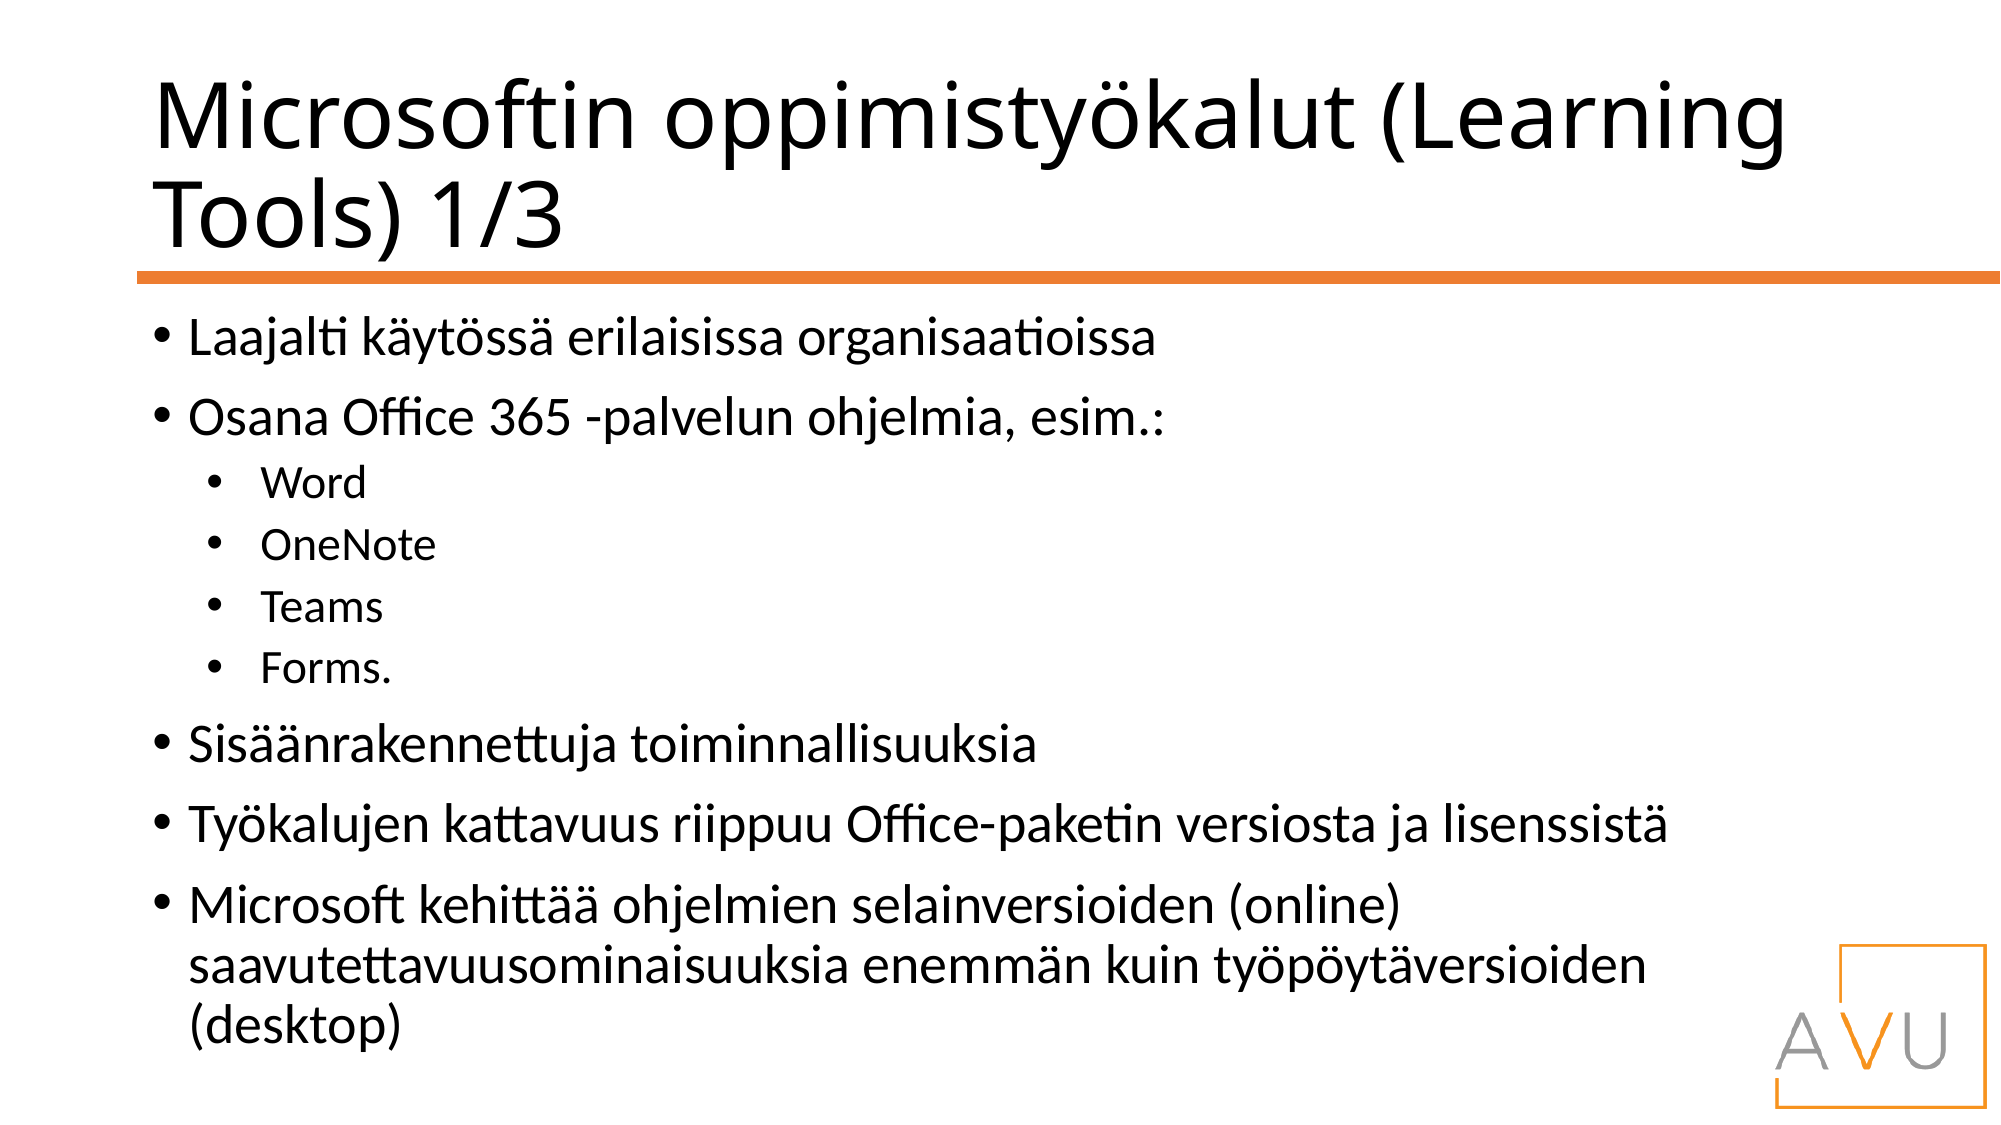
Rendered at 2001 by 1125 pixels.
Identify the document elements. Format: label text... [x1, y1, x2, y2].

picture [1762, 935, 2000, 1120]
list Laajalti käytössä erilaisissa organisaatioissa Osana Office 365 -palvelun ohjelmia, esim.: Word OneNote Teams Forms. Sisäänrakennettuja toiminnallisuuksia Työkalujen kattavuus riippuu Office-paketin versiosta ja lisenssistä Microsoft kehittää ohjelmien selainversioiden (online) saavutettavuusominaisuuksia enemmän kuin työpöytäversioiden (desktop) [137, 299, 1863, 1066]
title Microsoftin oppimistyökalut (Learning Tools) 1/3 [137, 59, 1863, 278]
